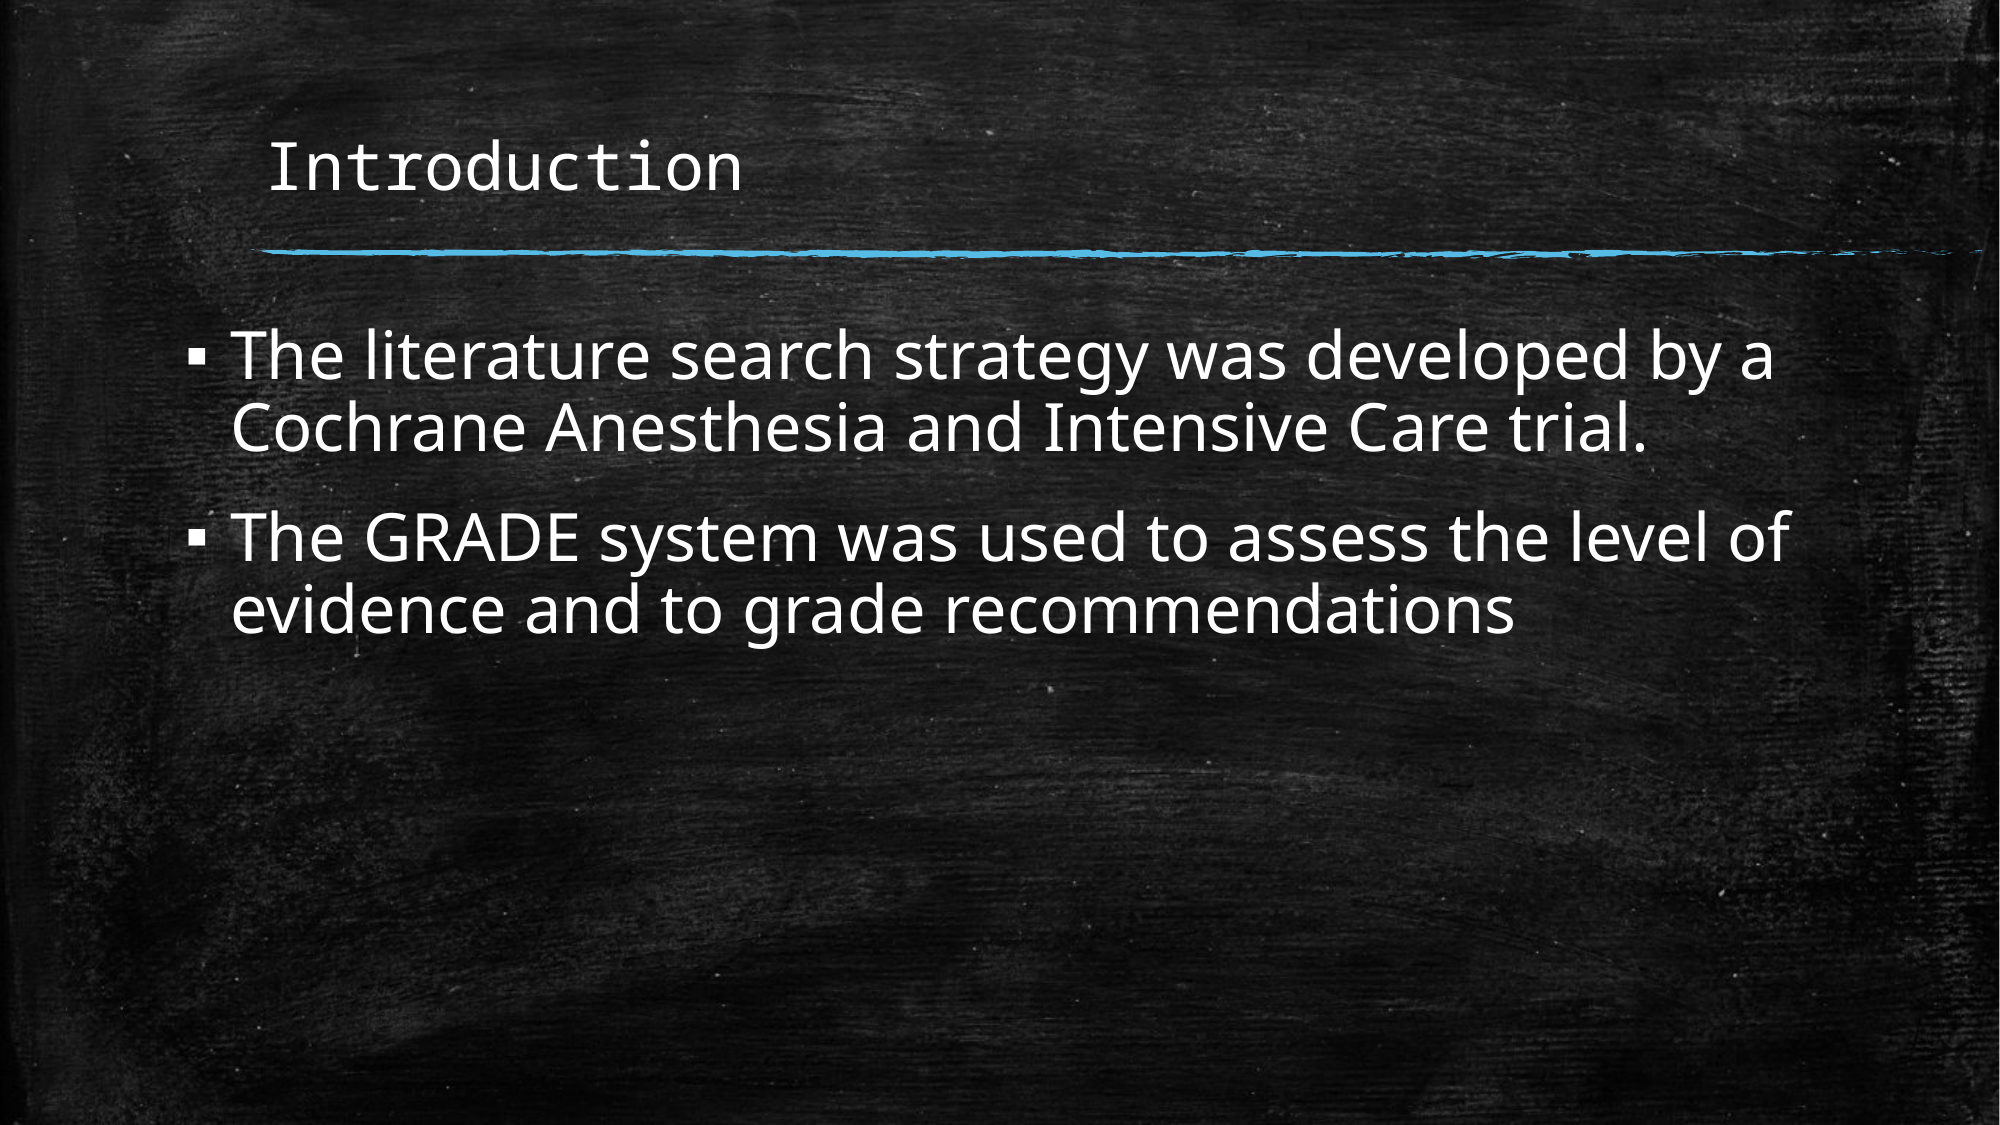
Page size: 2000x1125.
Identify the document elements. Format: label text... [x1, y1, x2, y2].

list The literature search strategy was developed by a Cochrane Anesthesia and Intensive Care trial. The GRADE system was used to assess the level of evidence and to grade recommendations [169, 314, 1830, 1015]
title Introduction [249, 45, 1750, 213]
